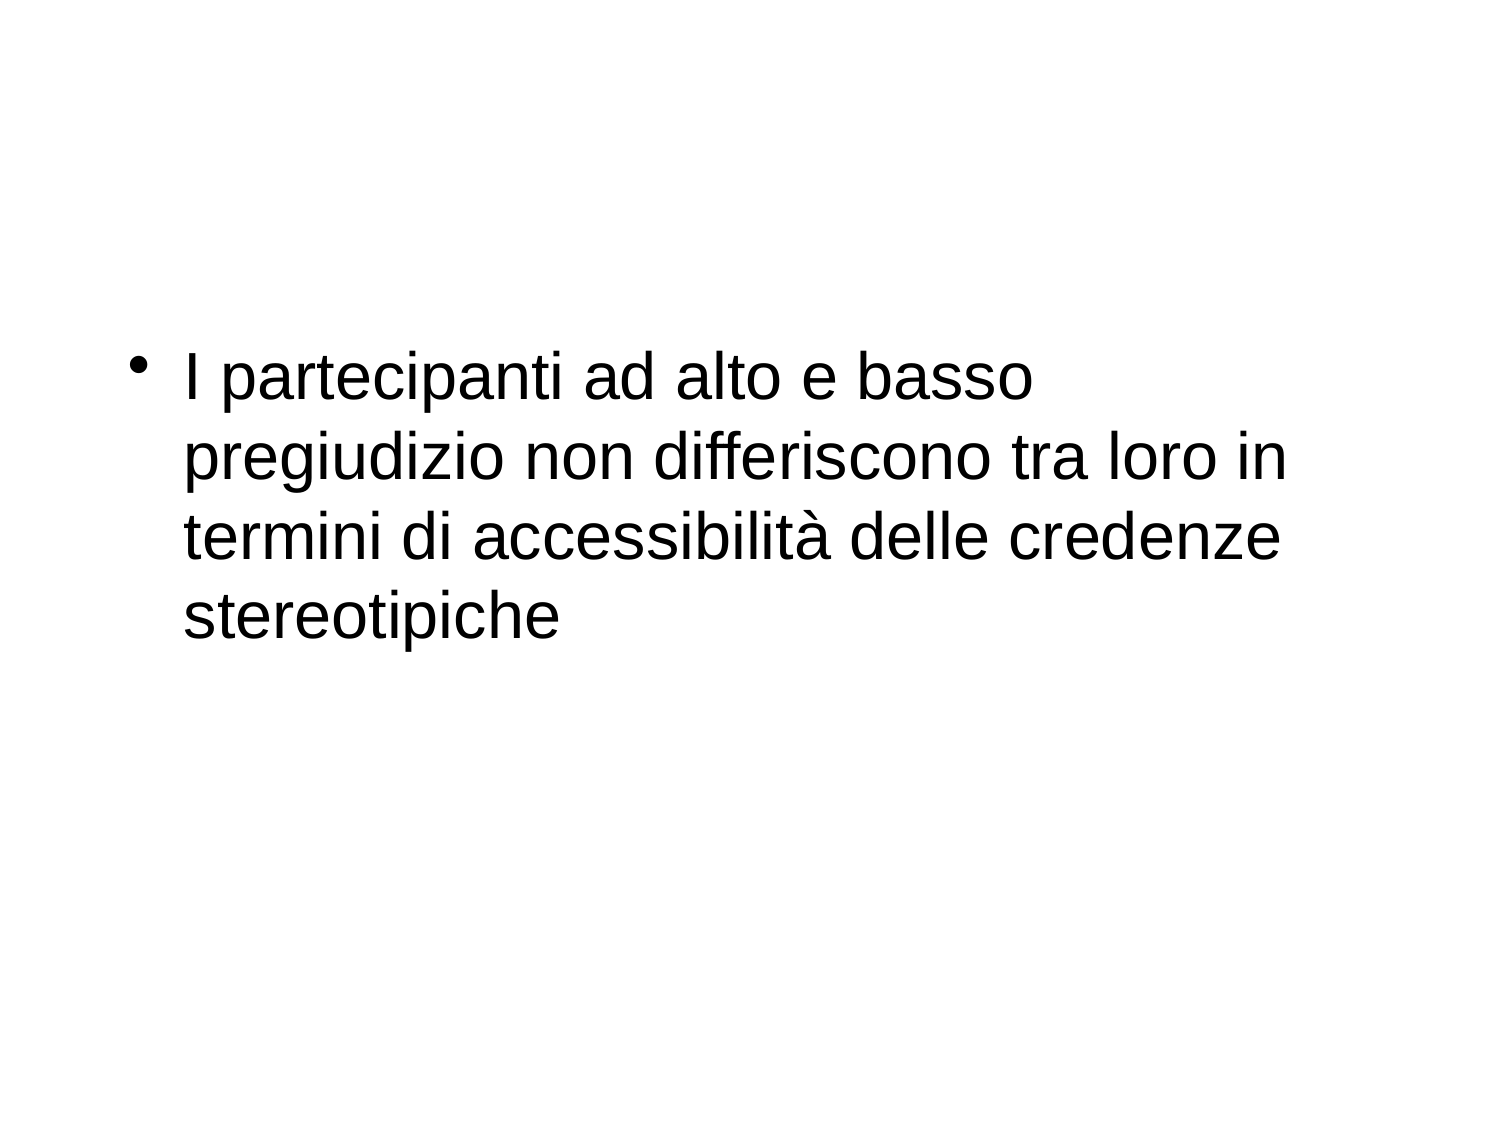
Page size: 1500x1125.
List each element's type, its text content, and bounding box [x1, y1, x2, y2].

list I partecipanti ad alto e basso pregiudizio non differiscono tra loro in termini di accessibilità delle credenze stereotipiche [112, 324, 1388, 1001]
